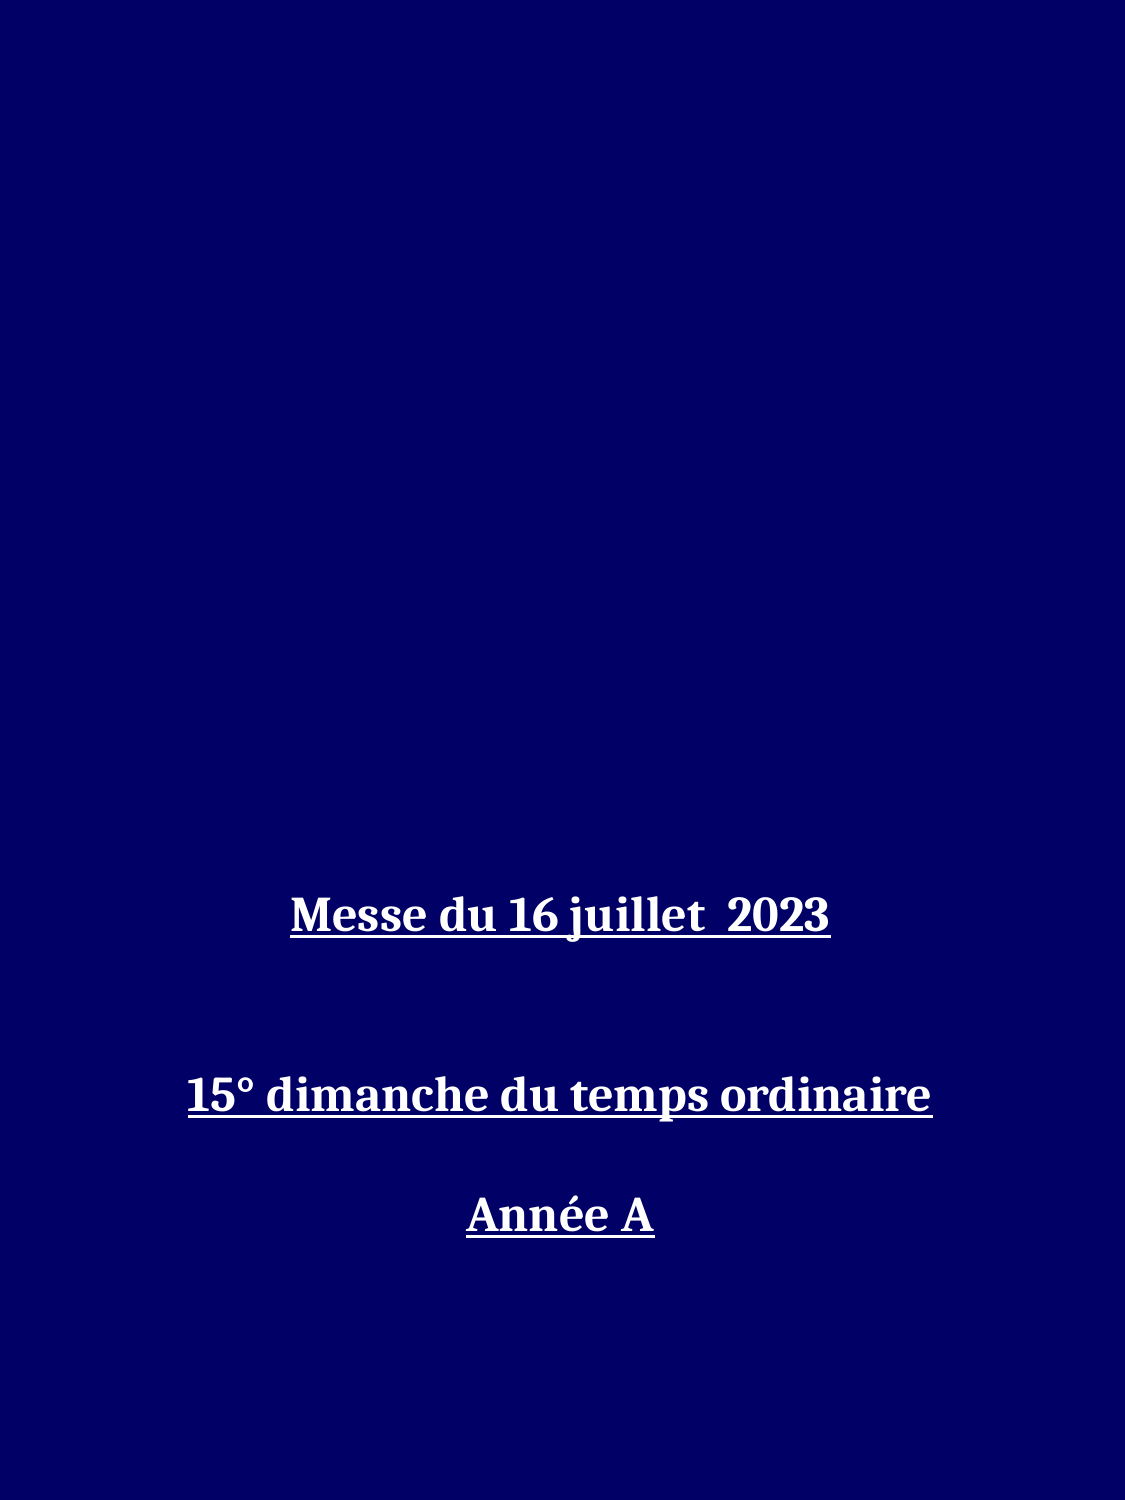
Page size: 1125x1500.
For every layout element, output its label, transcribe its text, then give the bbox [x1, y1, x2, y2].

text_box Messe du 16 juillet 2023 15° dimanche du temps ordinaire Année A [161, 874, 959, 1249]
